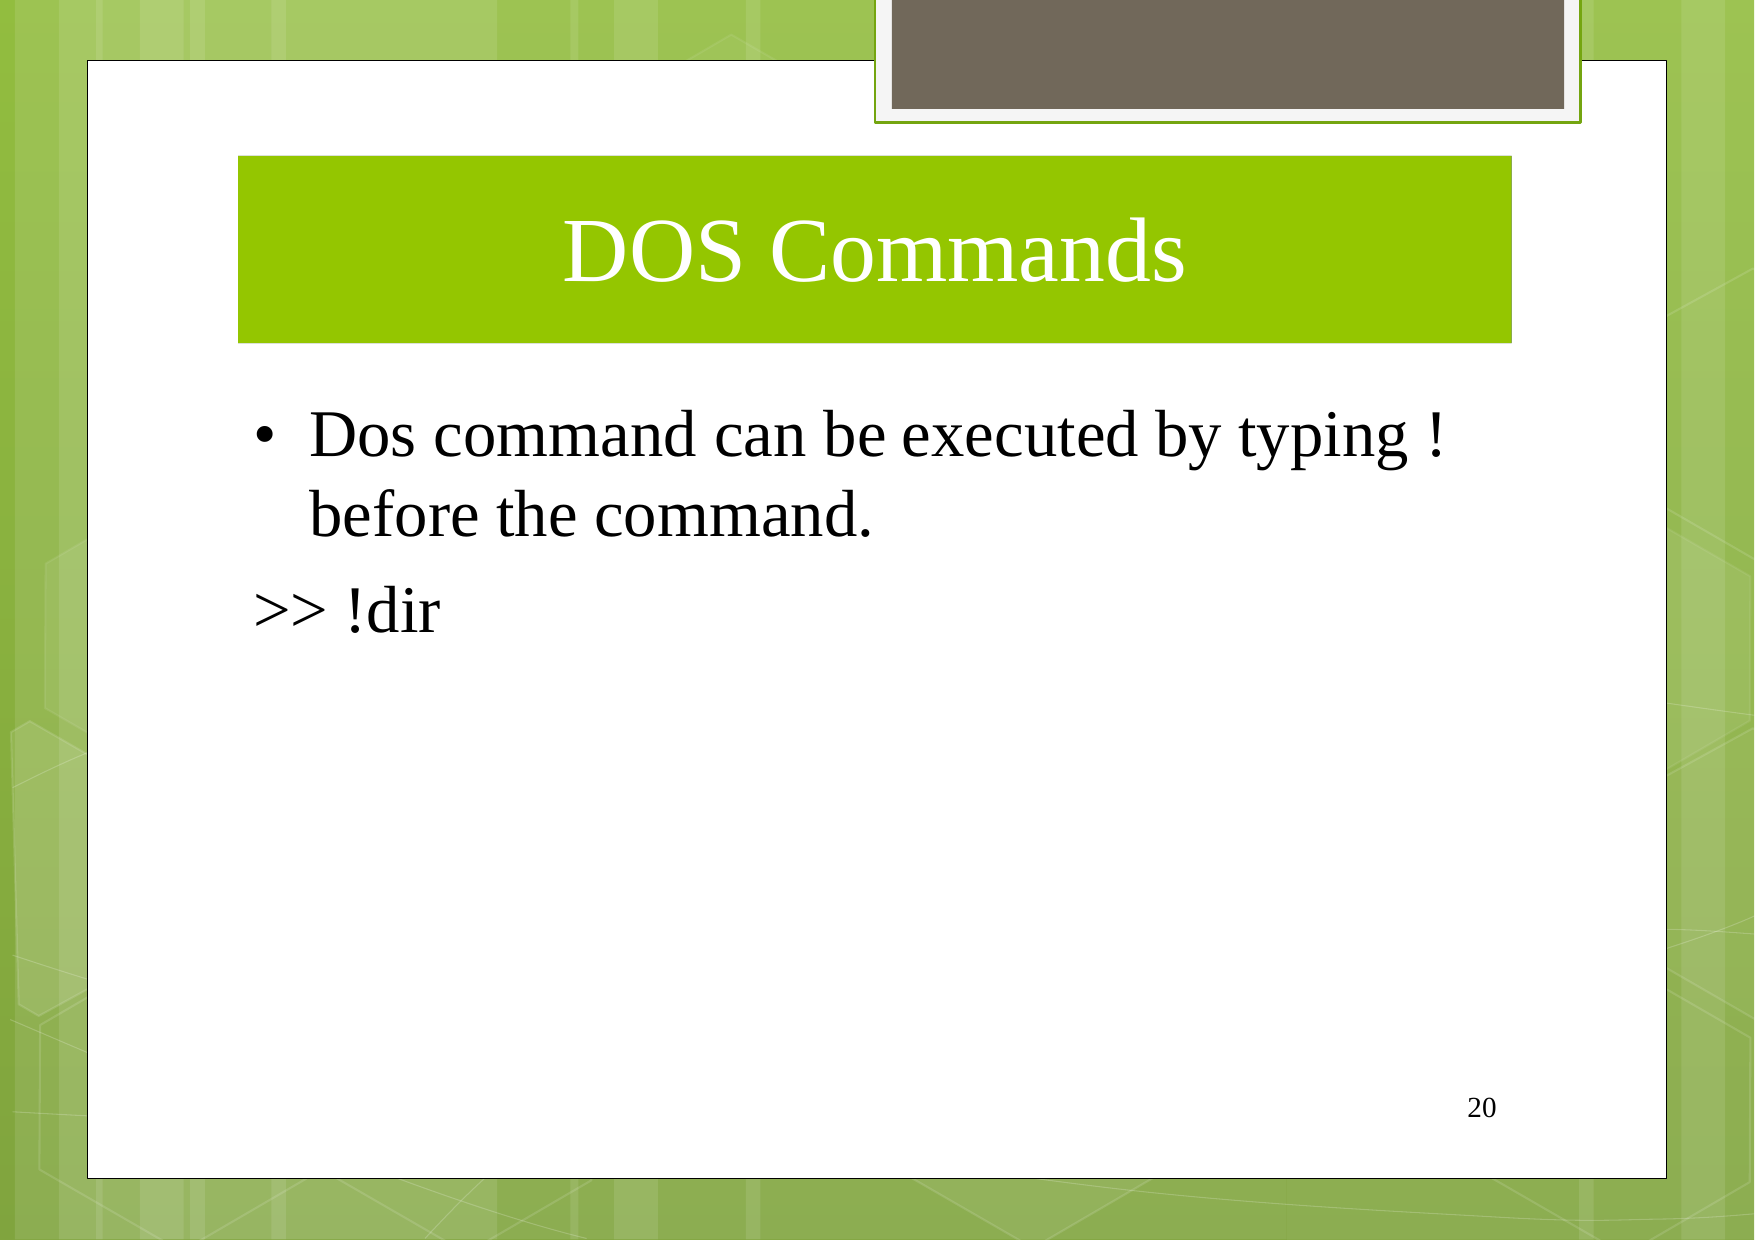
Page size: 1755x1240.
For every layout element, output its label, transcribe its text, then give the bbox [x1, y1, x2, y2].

text_box ! [1423, 396, 1460, 468]
text_box >> [251, 572, 341, 643]
text_box !dir [342, 572, 453, 643]
text_box the [494, 476, 590, 548]
text_box DOS Commands [238, 155, 1512, 344]
text_box command. [592, 476, 886, 548]
text_box 20 [1465, 1089, 1504, 1123]
text_box • [251, 396, 289, 468]
text_box by [1153, 396, 1235, 468]
text_box before [307, 476, 492, 548]
text_box executed [899, 396, 1151, 468]
text_box typing [1236, 396, 1421, 468]
text_box Dos command can be [307, 396, 898, 468]
